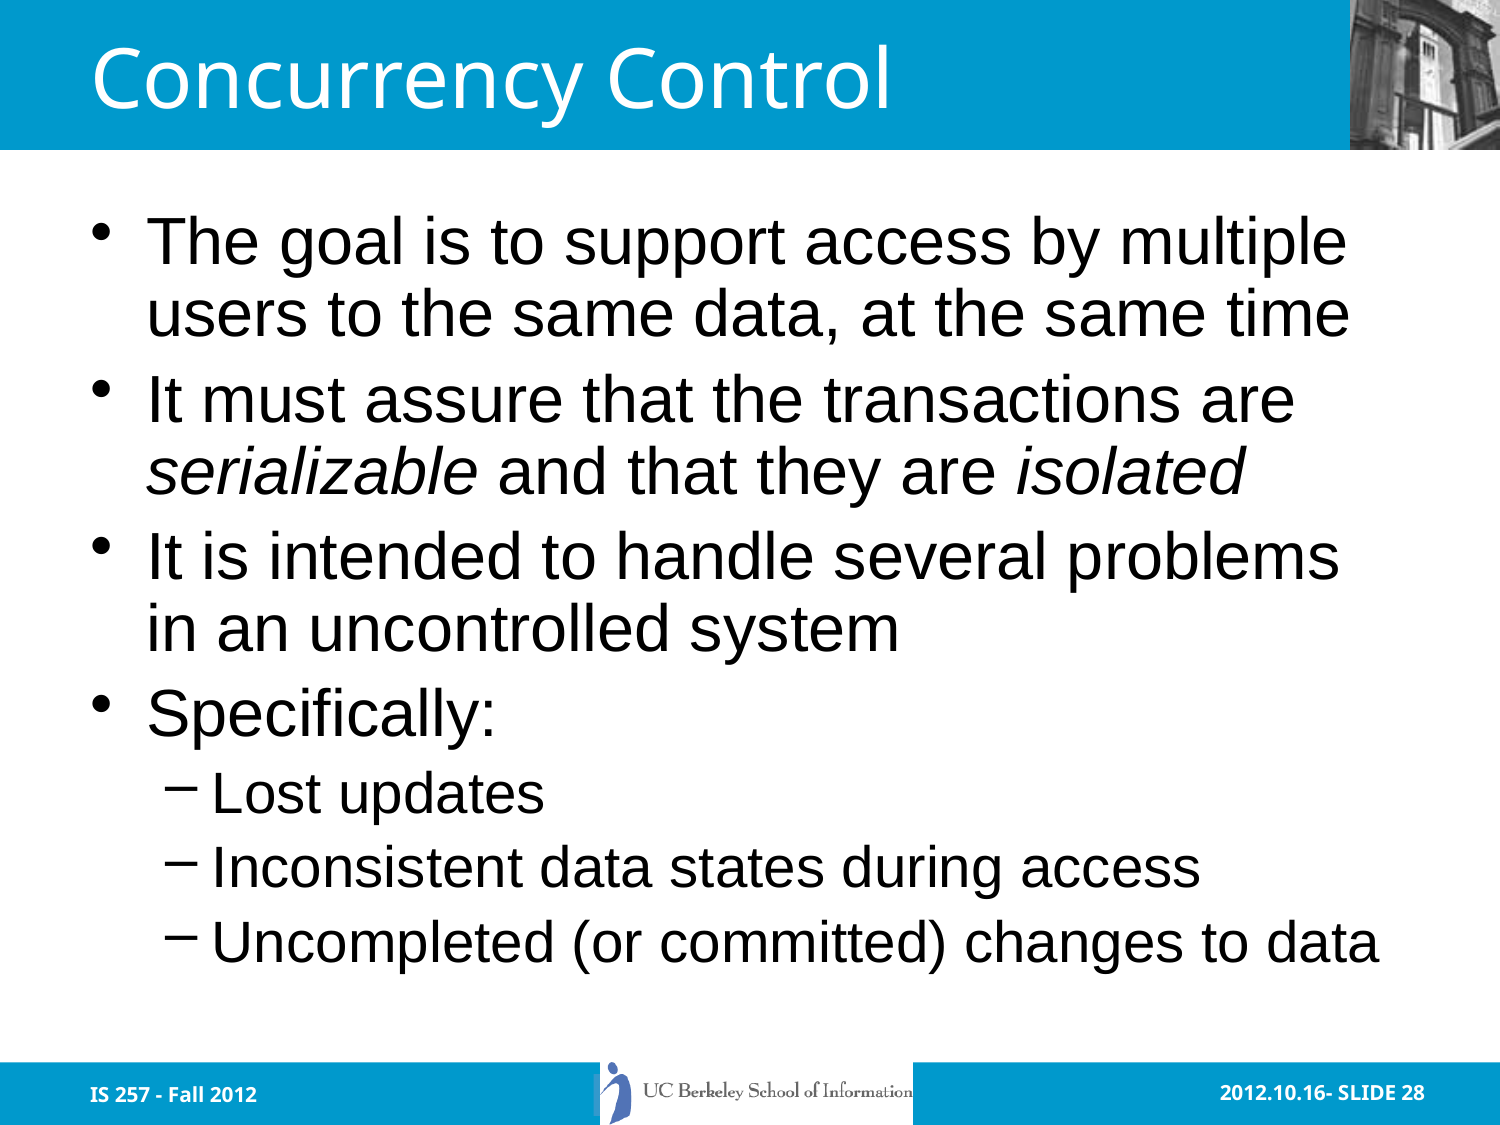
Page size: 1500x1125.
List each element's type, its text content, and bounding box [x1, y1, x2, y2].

picture [1351, 0, 1500, 150]
title Concurrency Control [75, 0, 1350, 150]
list The goal is to support access by multiple users to the same data, at the same time It must assure that the transactions are serializable and that they are isolated It is intended to handle several problems in an uncontrolled system Specifically: Lost updates Inconsistent data states during access Uncompleted (or committed) changes to data [75, 200, 1425, 1013]
picture [594, 1062, 912, 1125]
slide_number IS 257 - Fall 2012 [75, 1062, 388, 1125]
